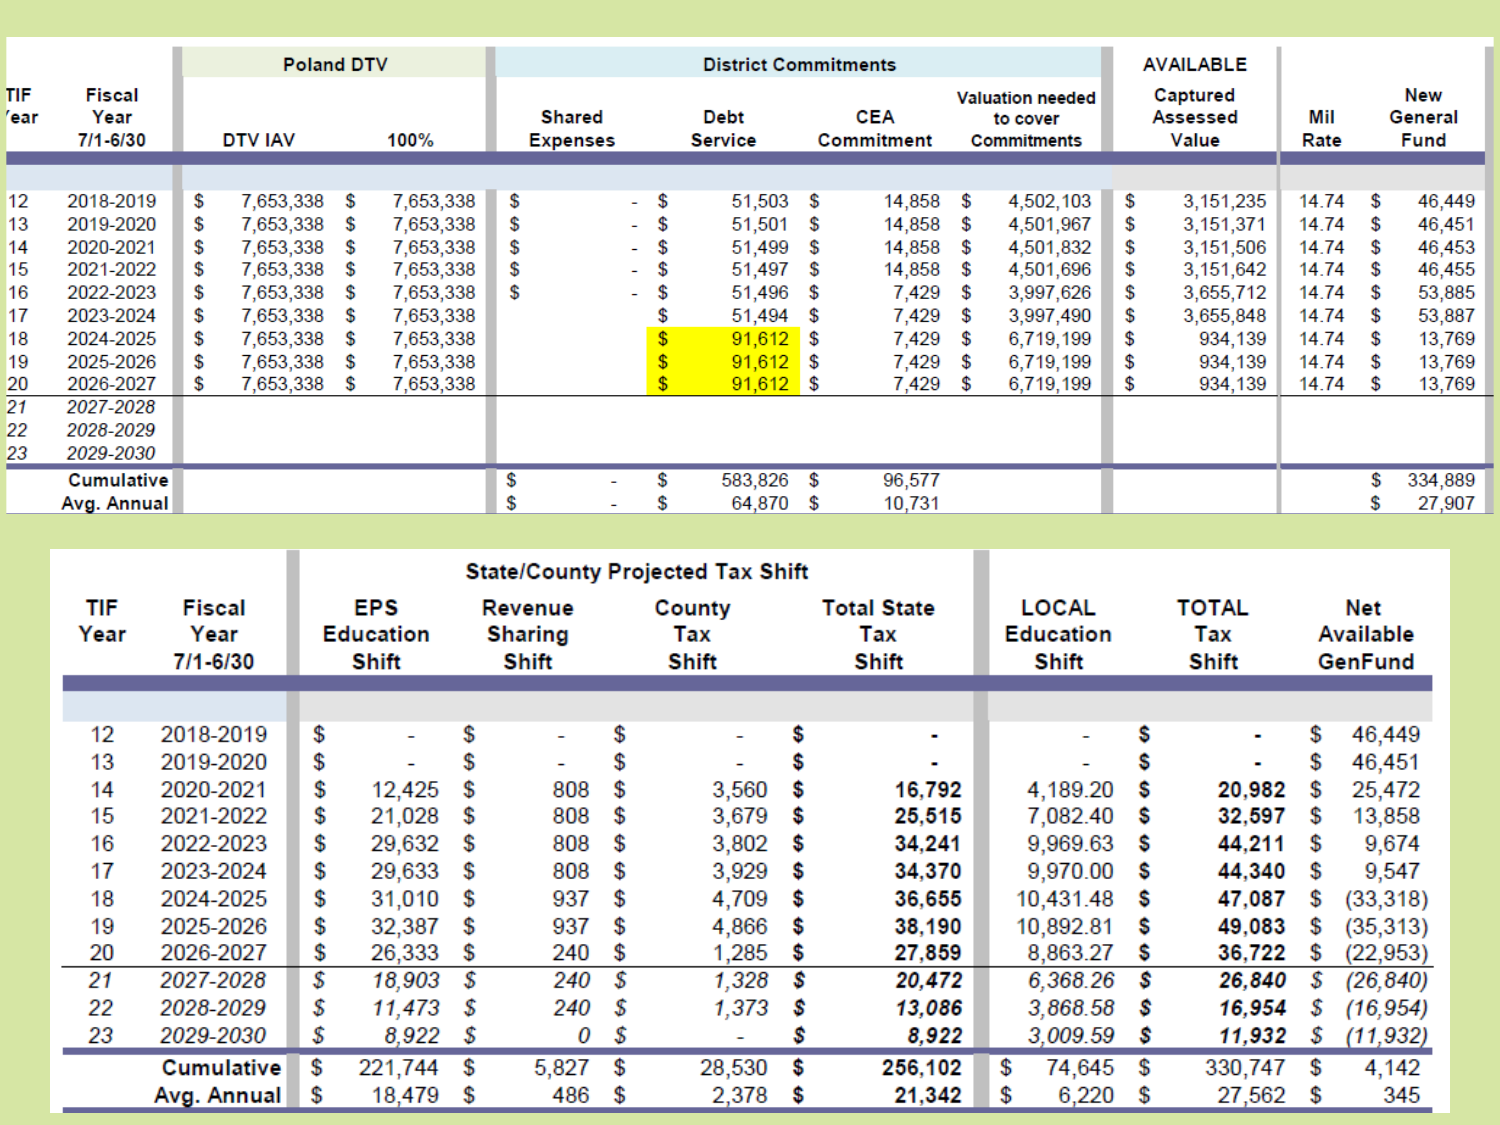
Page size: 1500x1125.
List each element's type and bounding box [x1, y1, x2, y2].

picture [5, 37, 1494, 514]
picture [49, 549, 1451, 1113]
